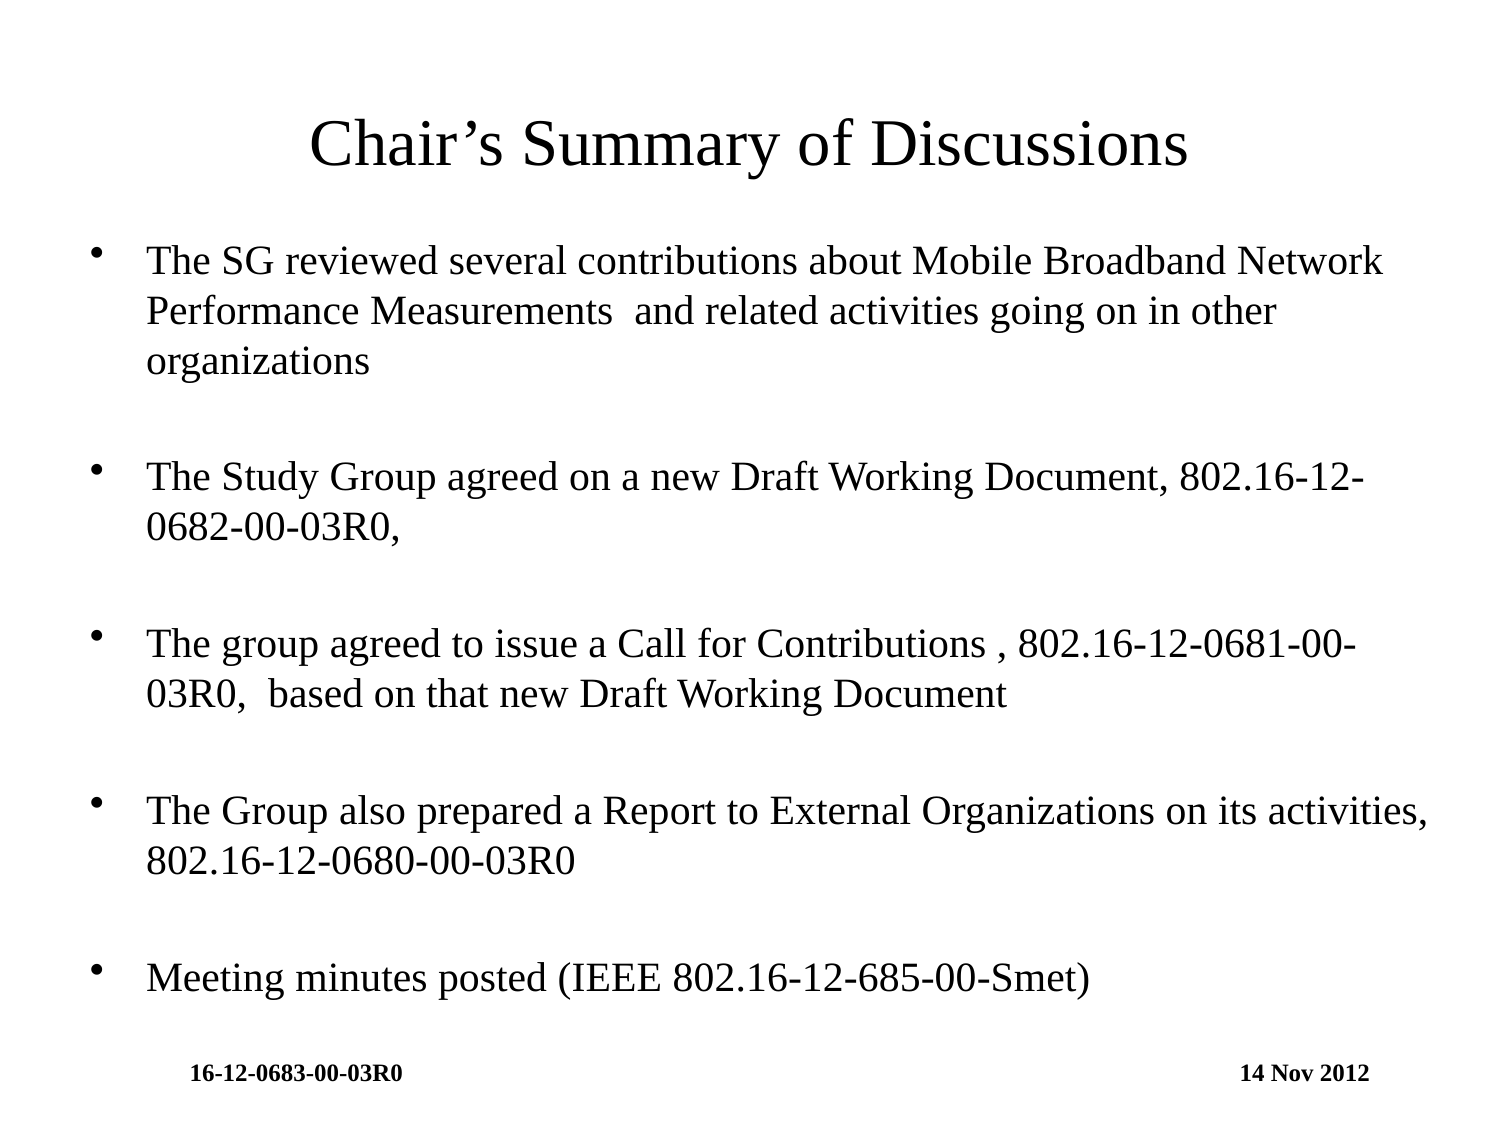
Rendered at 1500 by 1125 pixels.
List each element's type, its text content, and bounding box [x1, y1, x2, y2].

list The SG reviewed several contributions about Mobile Broadband Network Performance Measurements and related activities going on in other organizations The Study Group agreed on a new Draft Working Document, 802.16-12-0682-00-03R0, The group agreed to issue a Call for Contributions , 802.16-12-0681-00-03R0, based on that new Draft Working Document The Group also prepared a Report to External Organizations on its activities, 802.16-12-0680-00-03R0 Meeting minutes posted (IEEE 802.16-12-685-00-Smet) [75, 224, 1450, 1050]
text_box 16-12-0683-00-03R0 14 Nov 2012 [174, 1049, 1438, 1124]
title Chair’s Summary of Discussions [75, 45, 1425, 224]
